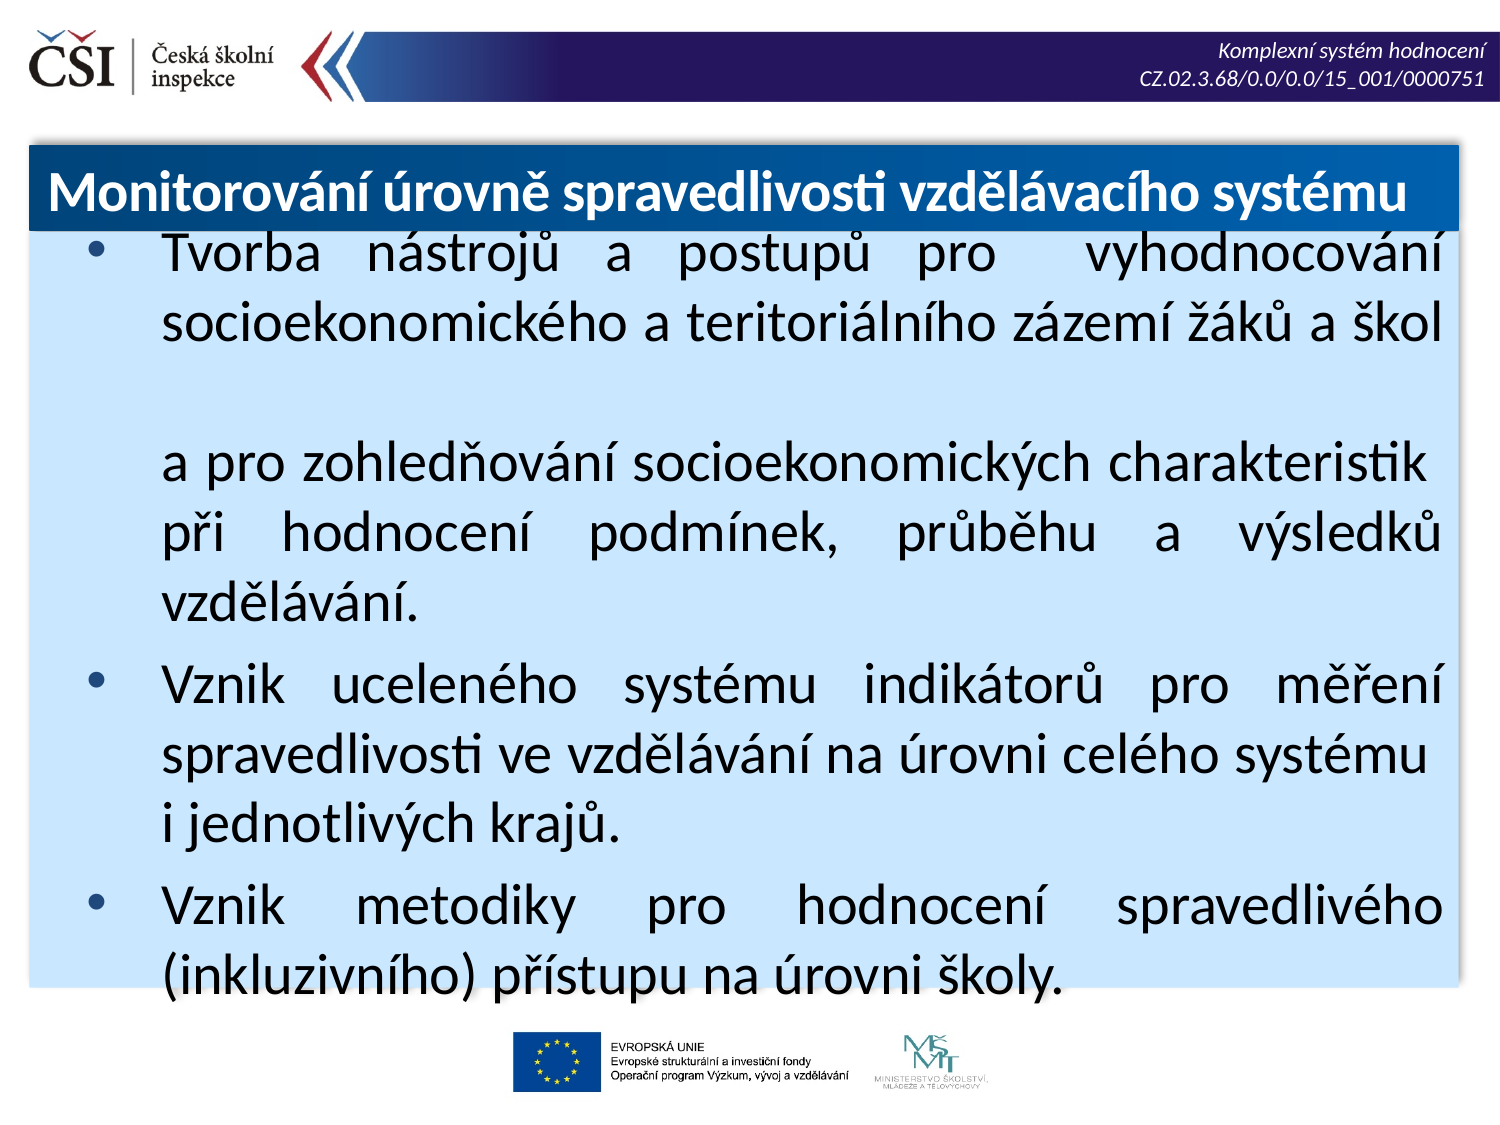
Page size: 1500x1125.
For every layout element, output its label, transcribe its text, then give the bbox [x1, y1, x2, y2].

picture [483, 1002, 1017, 1121]
list Tvorba nástrojů a postupů pro vyhodnocování socioekonomického a teritoriálního zázemí žáků a škol a pro zohledňování socioekonomických charakteristik při hodnocení podmínek, průběhu a výsledků vzdělávání. Vznik uceleného systému indikátorů pro měření spravedlivosti ve vzdělávání na úrovni celého systému i jednotlivých krajů. Vznik metodiky pro hodnocení spravedlivého (inkluzivního) přístupu na úrovni školy. [29, 231, 1459, 988]
text_box Monitorování úrovně spravedlivosti vzdělávacího systému [29, 145, 1459, 231]
picture [29, 30, 1500, 102]
